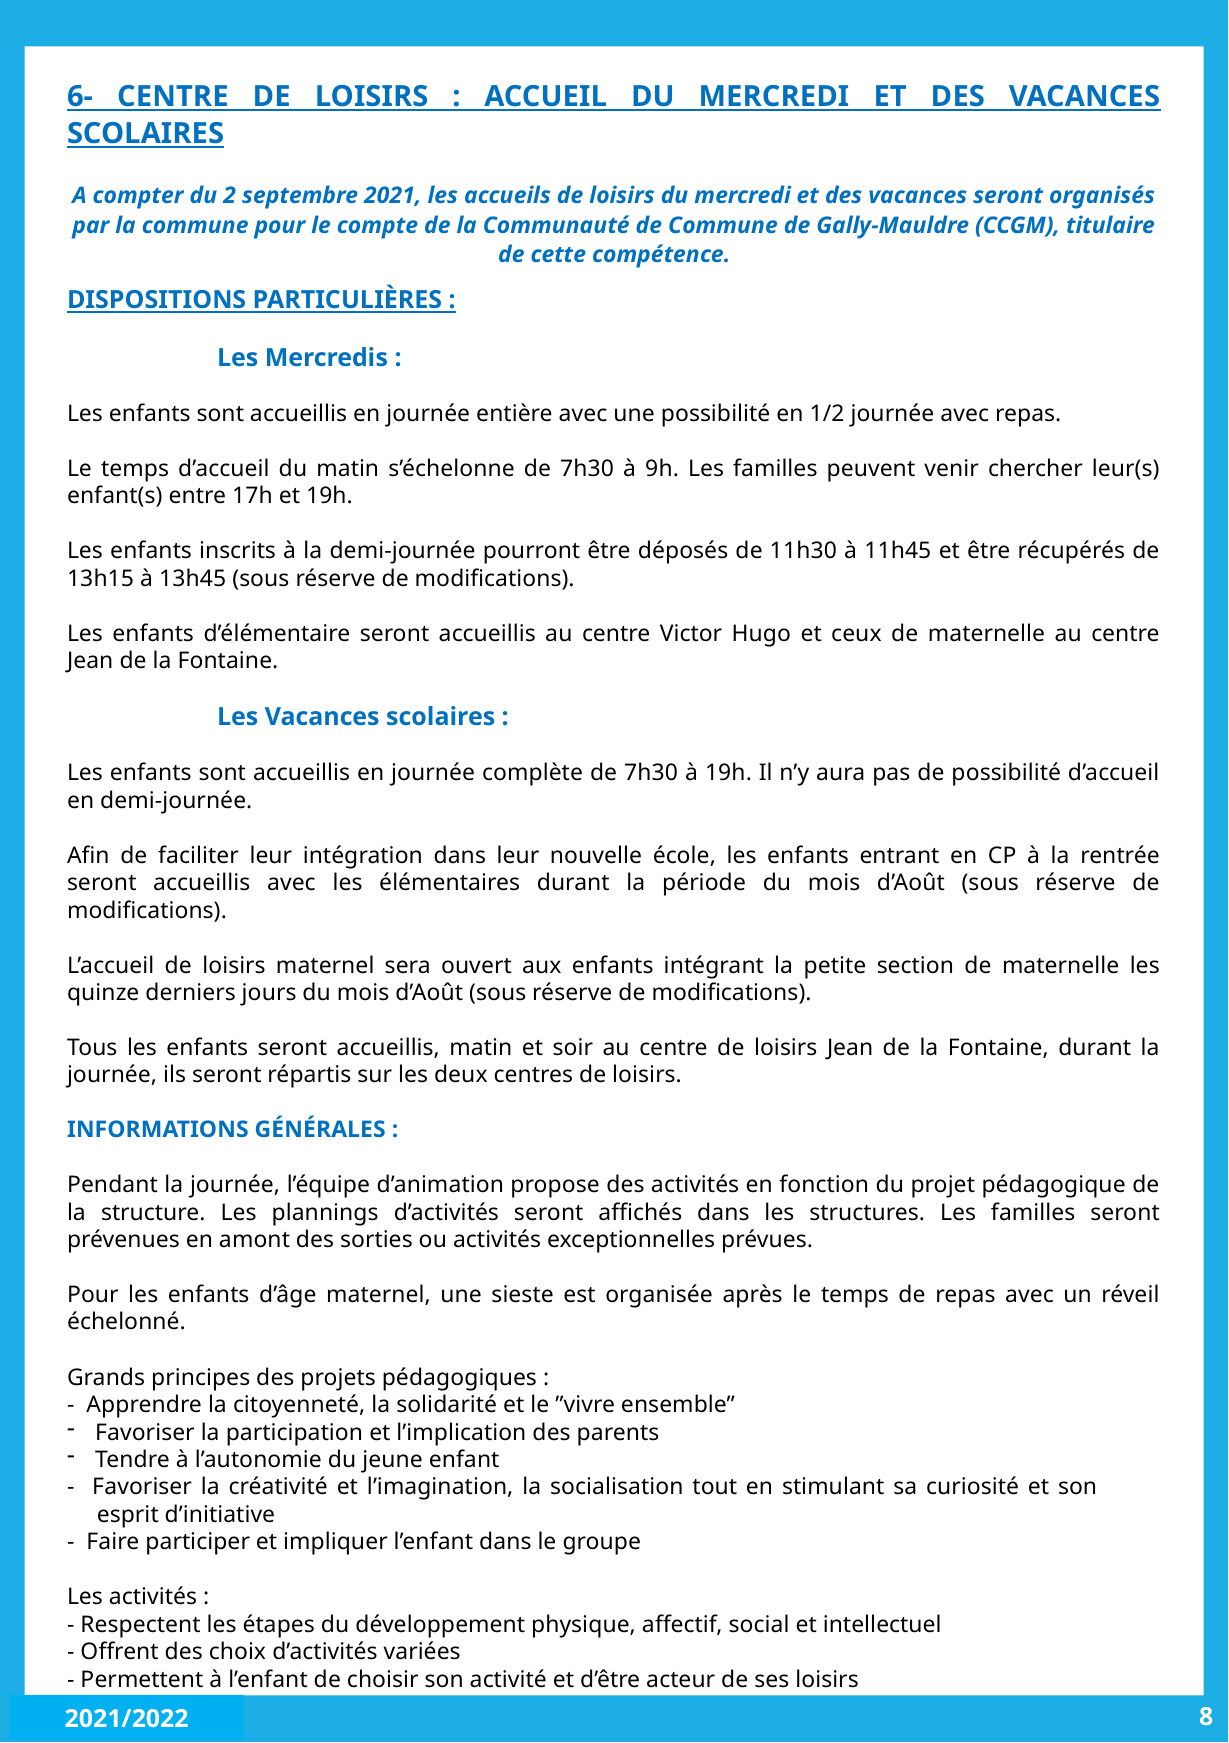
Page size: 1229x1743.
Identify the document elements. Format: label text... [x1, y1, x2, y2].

text_box 2021/2022 [9, 1694, 244, 1740]
text_box 8 [1056, 1686, 1229, 1743]
text_box 6- Centre de Loisirs : Accueil du Mercredi et des Vacances Scolaires A compter du 2 septembre 2021, les accueils de loisirs du mercredi et des vacances seront organisés par la commune pour le compte de la Communauté de Commune de Gally-Mauldre (CCGM), titulaire de cette compétence. Dispositions particulières : Les Mercredis : Les enfants sont accueillis en journée entière avec une possibilité en 1/2 journée avec repas. Le temps d’accueil du matin s’échelonne de 7h30 à 9h. Les familles peuvent venir chercher leur(s) enfant(s) entre 17h et 19h. Les enfants inscrits à la demi-journée pourront être déposés de 11h30 à 11h45 et être récupérés de 13h15 à 13h45 (sous réserve de modifications). Les enfants d’élémentaire seront accueillis au centre Victor Hugo et ceux de maternelle au centre Jean de la Fontaine. Les Vacances scolaires : Les enfants sont accueillis en journée complète de 7h30 à 19h. Il n’y aura pas de possibilité d’accueil en demi-journée. Afin de faciliter leur intégration dans leur nouvelle école, les enfants entrant en CP à la rentrée seront accueillis avec les élémentaires durant la période du mois d’Août (sous réserve de modifications). L’accueil de loisirs maternel sera ouvert aux enfants intégrant la petite section de maternelle les quinze derniers jours du mois d’Août (sous réserve de modifications). Tous les enfants seront accueillis, matin et soir au centre de loisirs Jean de la Fontaine, durant la journée, ils seront répartis sur les deux centres de loisirs. Informations générales : Pendant la journée, l’équipe d’animation propose des activités en fonction du projet pédagogique de la structure. Les plannings d’activités seront affichés dans les structures. Les familles seront prévenues en amont des sorties ou activités exceptionnelles prévues. Pour les enfants d’âge maternel, une sieste est organisée après le temps de repas avec un réveil échelonné. Grands principes des projets pédagogiques : - Apprendre la citoyenneté, la solidarité et le ”vivre ensemble” Favoriser la participation et l’implication des parents Tendre à l’autonomie du jeune enfant - Favoriser la créativité et l’imagination, la socialisation tout en stimulant sa curiosité et son esprit d’initiative - Faire participer et impliquer l’enfant dans le groupe Les activités : - Respectent les étapes du développement physique, affectif, social et intellectuel - Offrent des choix d’activités variées - Permettent à l’enfant de choisir son activité et d’être acteur de ses loisirs [52, 67, 1176, 1699]
